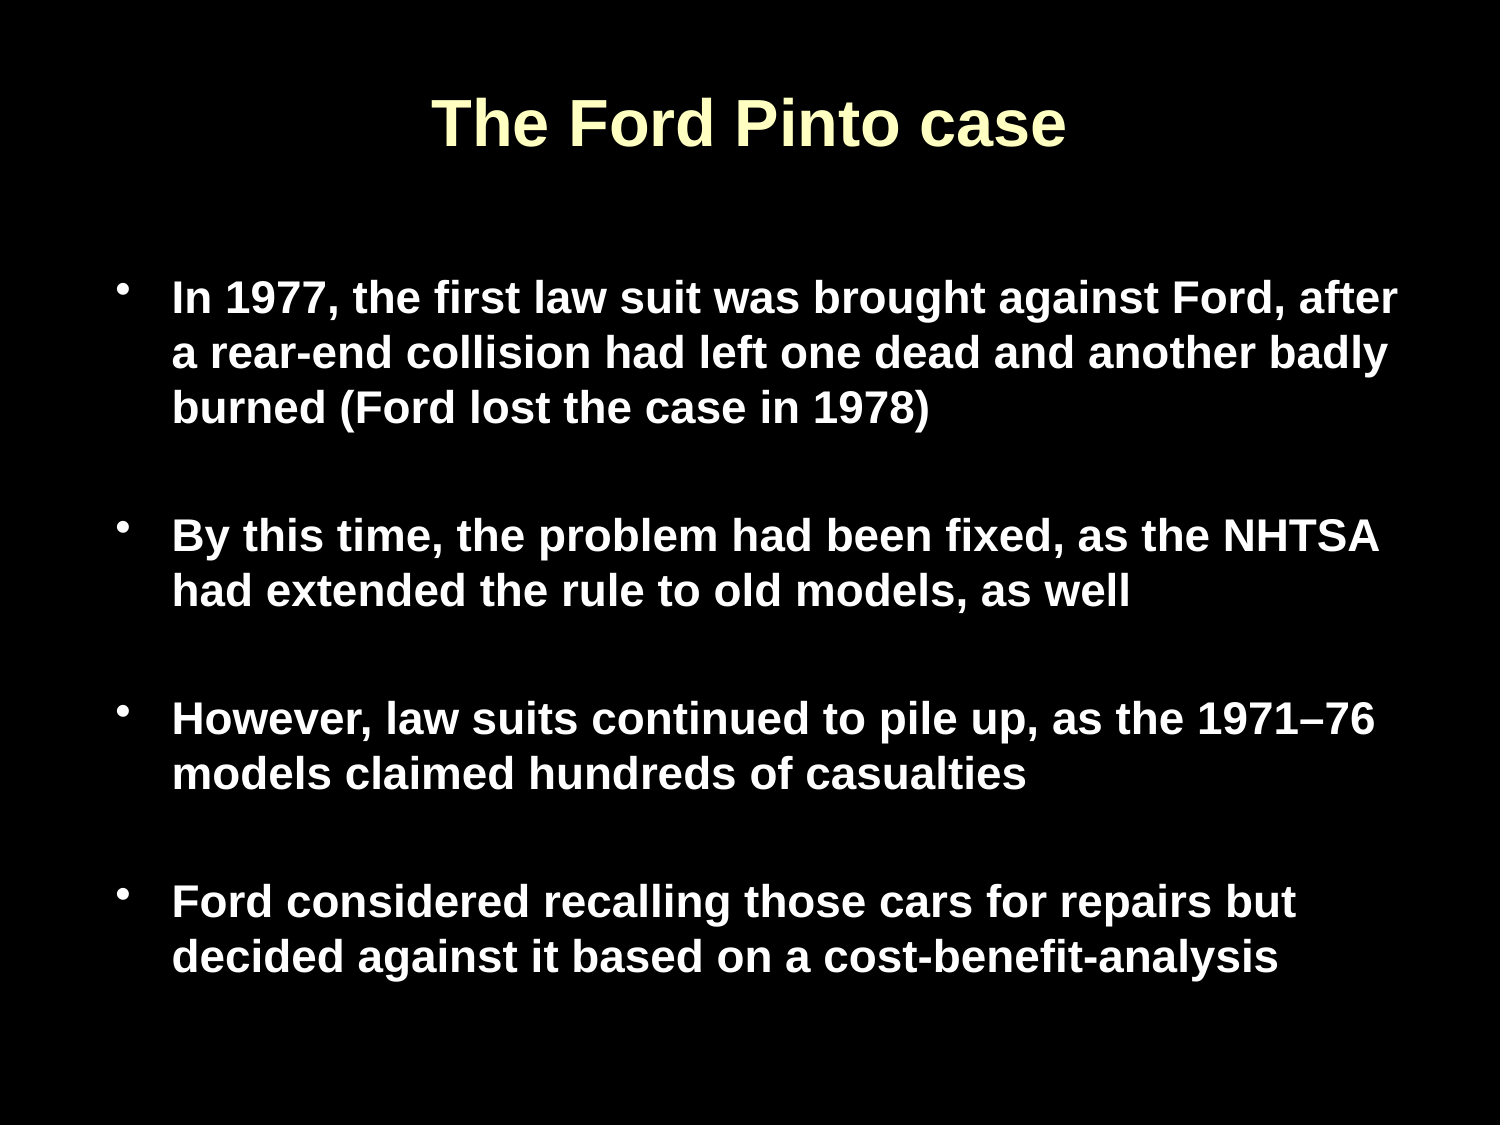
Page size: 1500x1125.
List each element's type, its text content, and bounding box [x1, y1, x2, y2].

title The Ford Pinto case [29, 30, 1471, 209]
list In 1977, the first law suit was brought against Ford, after a rear-end collision had left one dead and another badly burned (Ford lost the case in 1978) By this time, the problem had been fixed, as the NHTSA had extended the rule to old models, as well However, law suits continued to pile up, as the 1971–76 models claimed hundreds of casualties Ford considered recalling those cars for repairs but decided against it based on a cost-benefit-analysis [100, 259, 1424, 939]
